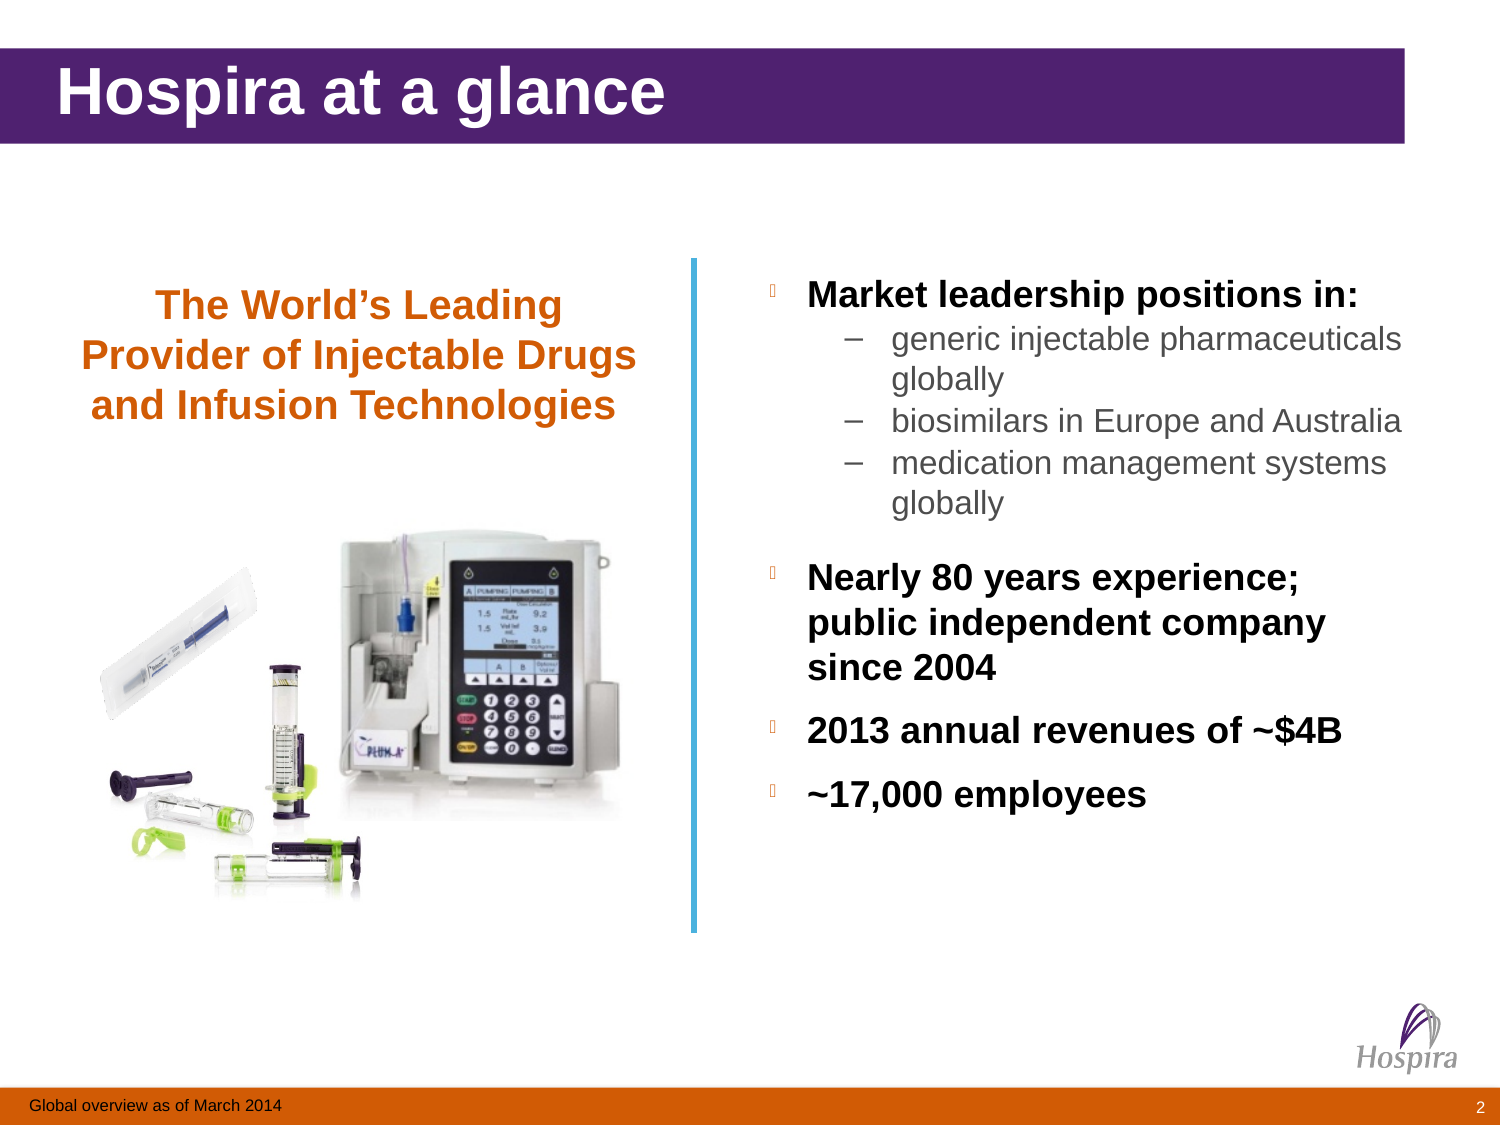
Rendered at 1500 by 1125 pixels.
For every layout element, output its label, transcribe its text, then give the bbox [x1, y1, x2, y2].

list Market leadership positions in: generic injectable pharmaceuticals globally biosimilars in Europe and Australia medication management systems globally Nearly 80 years experience; public independent company since 2004 2013 annual revenues of ~$4B ~17,000 employees [754, 262, 1429, 980]
text_box The World’s Leading Provider of Injectable Drugs and Infusion Technologies [42, 248, 677, 458]
text_box 2 [1149, 1089, 1500, 1125]
picture [85, 479, 648, 940]
text_box Global overview as of March 2014 [14, 1089, 298, 1123]
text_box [1356, 1003, 1457, 1075]
title Hospira at a glance [0, 48, 1405, 144]
